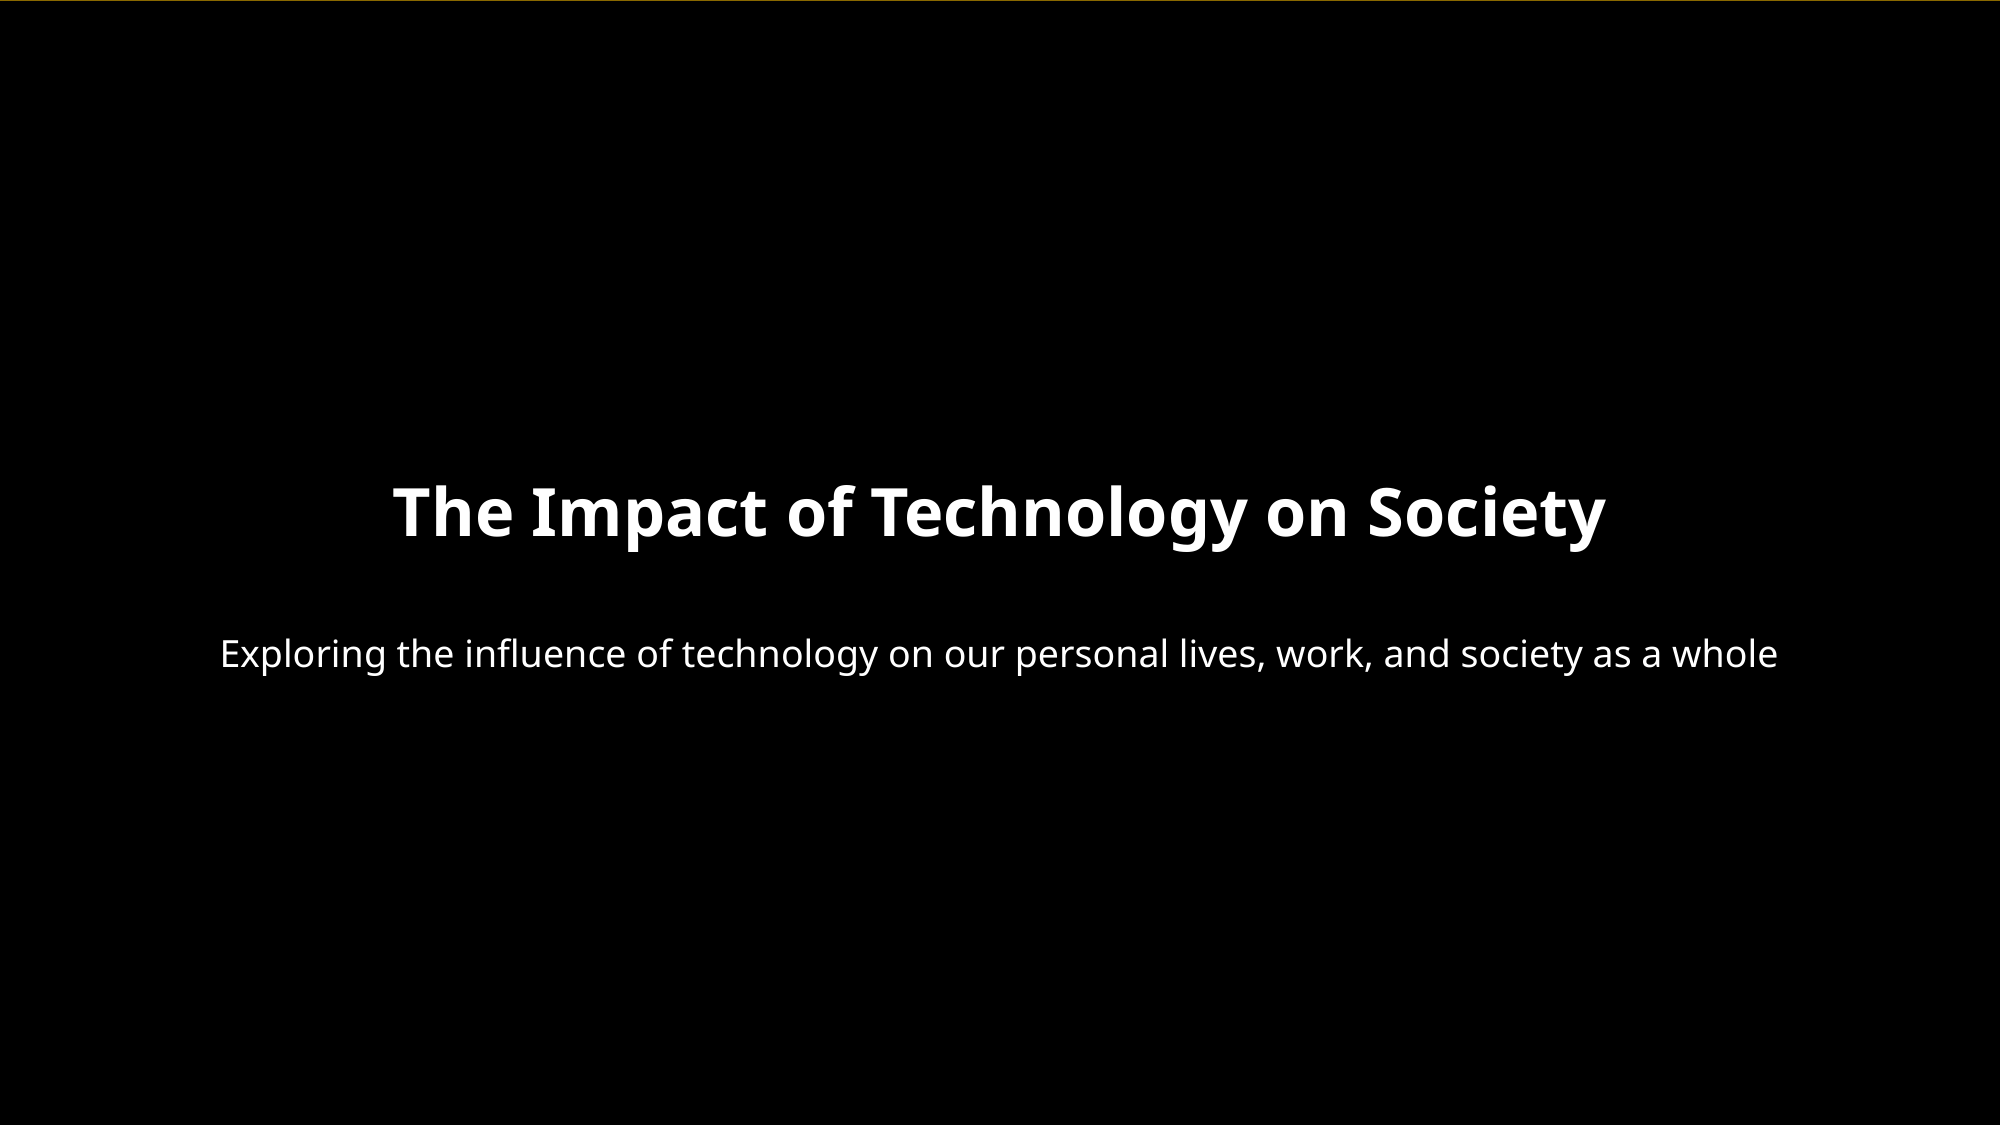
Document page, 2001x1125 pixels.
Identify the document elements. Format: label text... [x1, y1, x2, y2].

text_box The Impact of Technology on Society [0, 434, 2000, 585]
text_box Exploring the influence of technology on our personal lives, work, and society as a whole [0, 614, 2000, 690]
